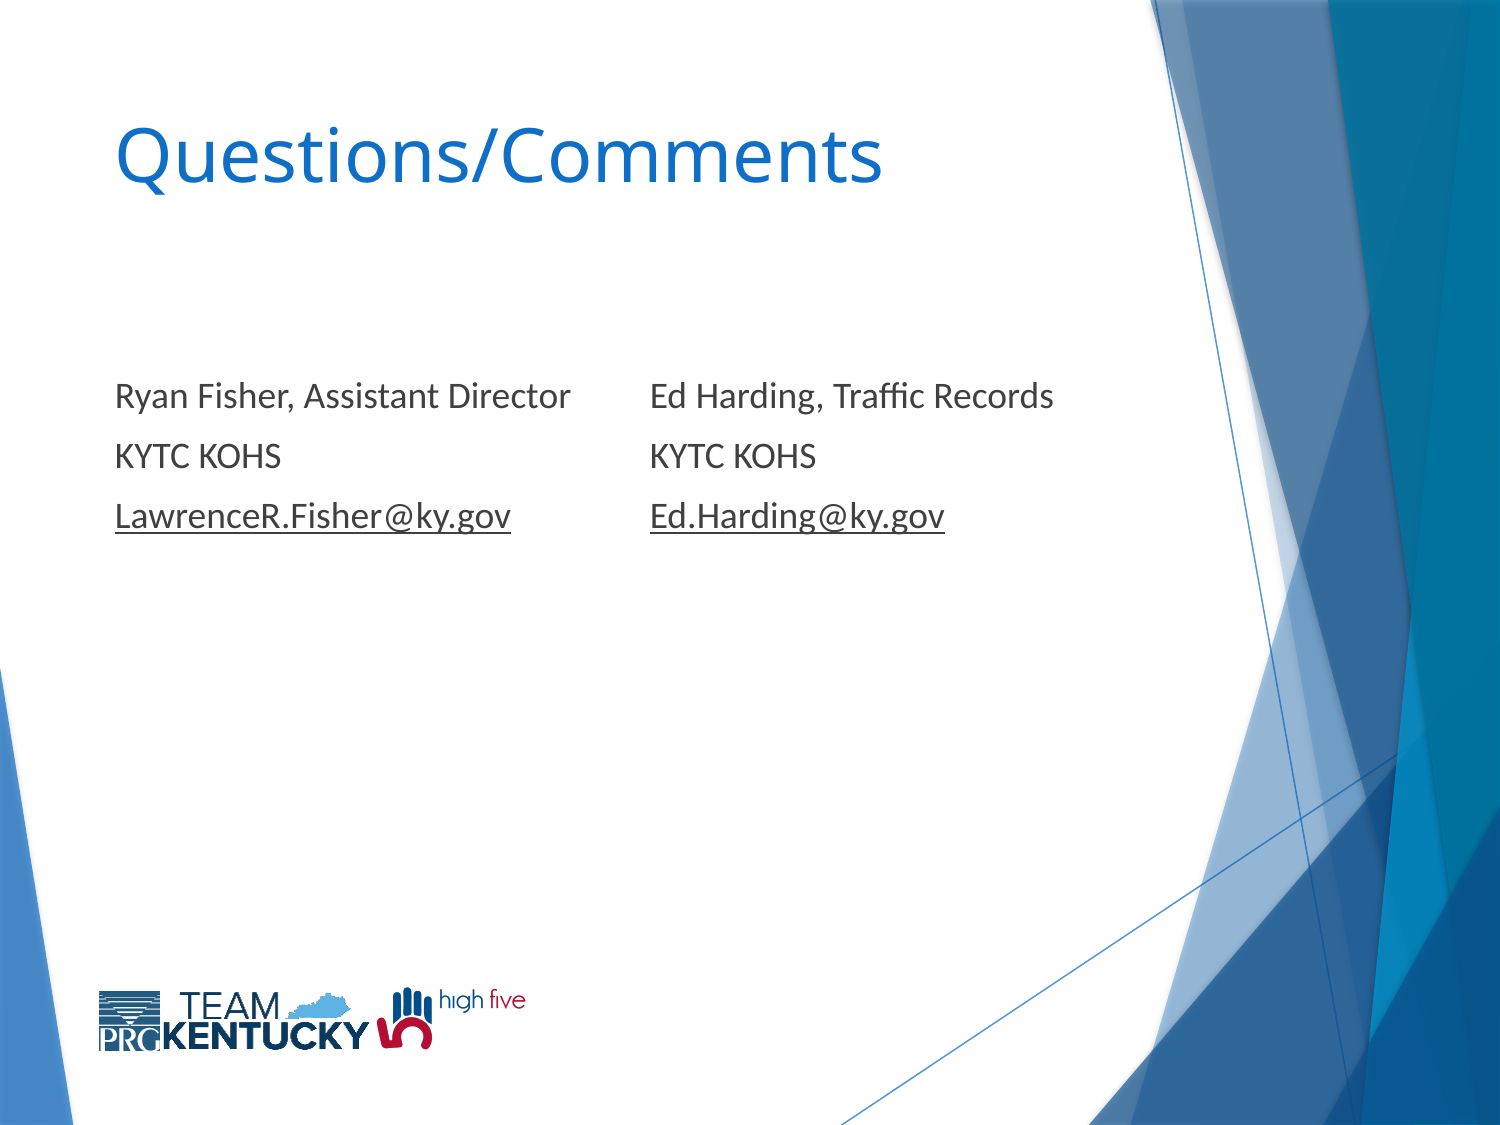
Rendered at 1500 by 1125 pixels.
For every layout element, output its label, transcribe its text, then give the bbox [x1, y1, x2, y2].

list Ed Harding, Traffic Records KYTC KOHS Ed.Harding@ky.gov [634, 354, 1190, 972]
list Ryan Fisher, Assistant Director KYTC KOHS LawrenceR.Fisher@ky.gov [99, 354, 607, 972]
picture [373, 985, 533, 1052]
title Questions/Comments [99, 99, 1142, 317]
picture [161, 991, 372, 1051]
picture [99, 991, 160, 1051]
